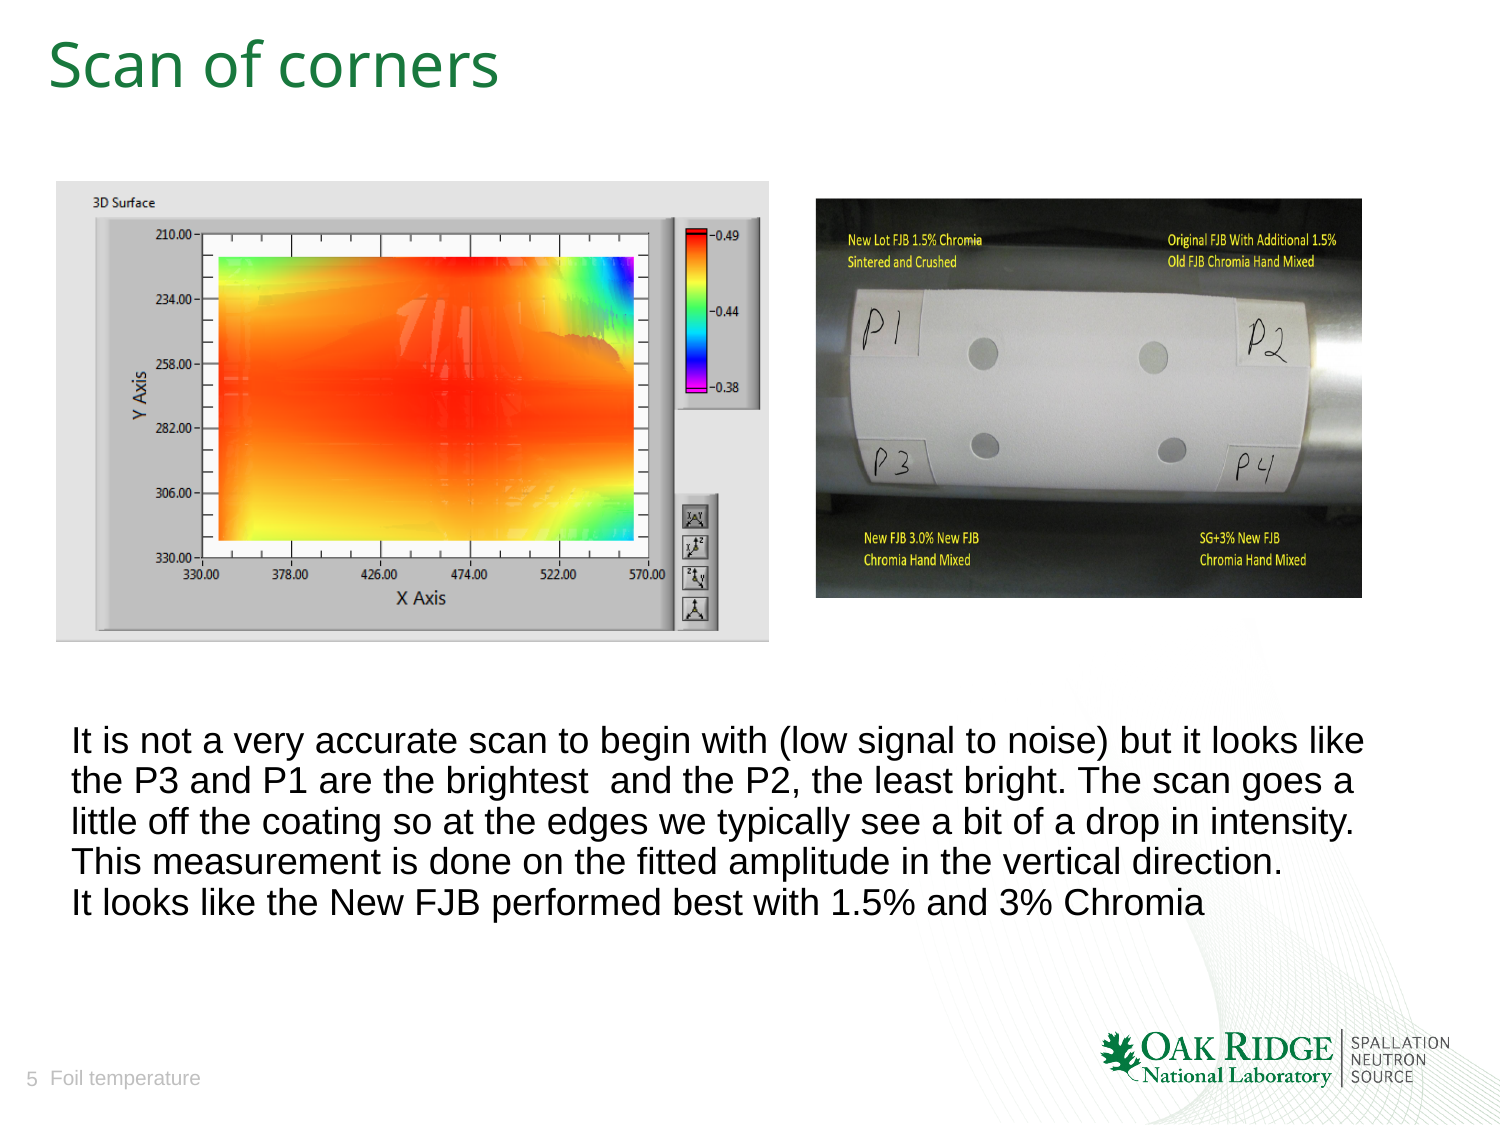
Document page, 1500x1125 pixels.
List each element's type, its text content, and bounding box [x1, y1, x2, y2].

picture [0, 0, 1500, 1125]
title Scan of corners [33, 28, 1451, 109]
text_box It is not a very accurate scan to begin with (low signal to noise) but it looks like the P3 and P1 are the brightest and the P2, the least bright. The scan goes a little off the coating so at the edges we typically see a bit of a drop in intensity. This measurement is done on the fitted amplitude in the vertical direction. It looks like the New FJB performed best with 1.5% and 3% Chromia [56, 713, 1424, 931]
